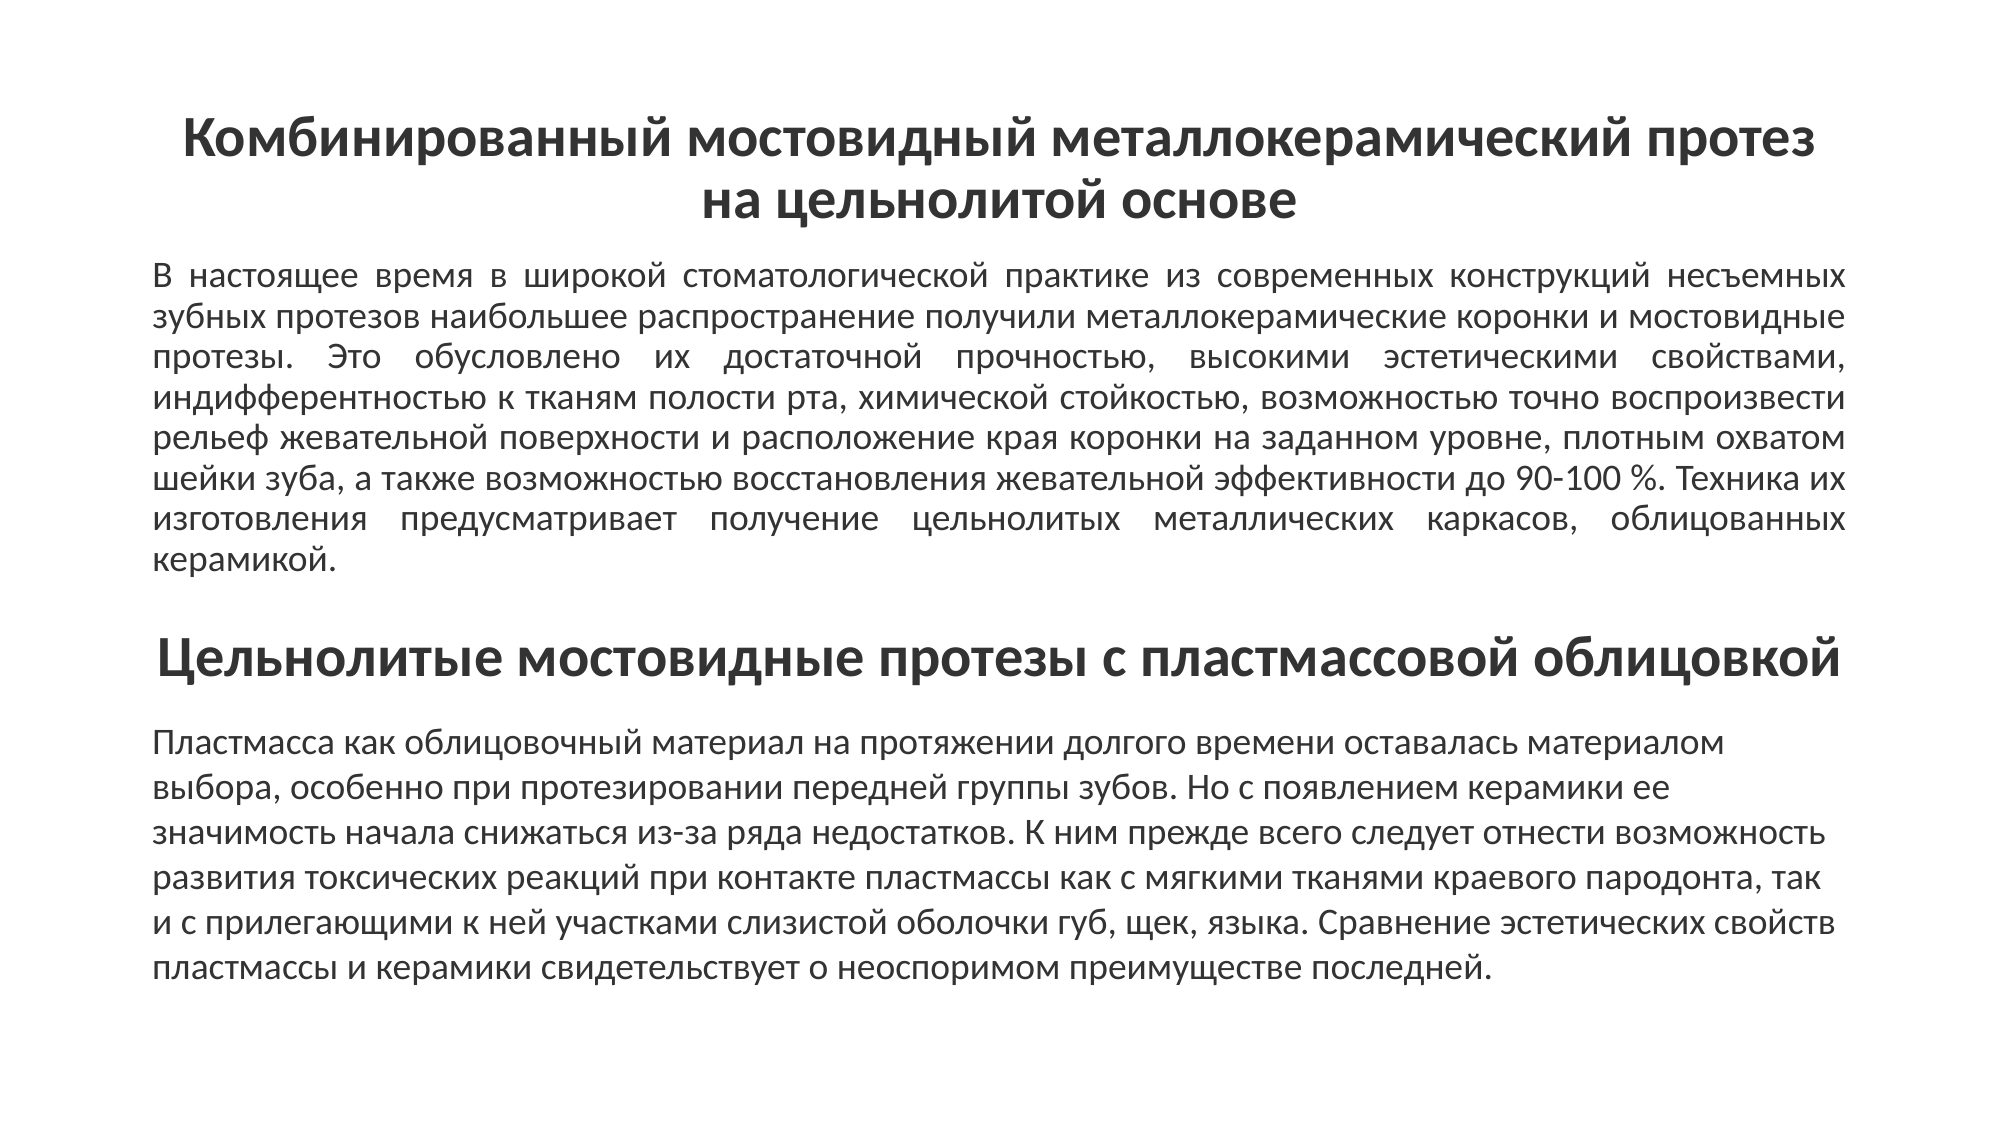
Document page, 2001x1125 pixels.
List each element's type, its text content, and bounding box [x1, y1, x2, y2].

text_box Цельнолитые мостовидные протезы с пластмассовой облицовкой [137, 610, 1863, 696]
text_box Пластмасса как облицовочный материал на протяжении долгого времени оставалась материалом выбора, особенно при протезировании передней группы зубов. Но с появлением керамики ее значимость начала снижаться из-за ряда недостатков. К ним прежде всего следует отнести возможность развития токсических реакций при контакте пластмассы как с мягкими тканями краевого пародонта, так и с прилегающими к ней участками слизистой оболочки губ, щек, языка. Сравнение эстетических свойств пластмассы и керамики свидетельствует о неоспоримом преимуществе последней. [137, 709, 1863, 995]
title Комбинированный мостовидный металлокерамический протез на цельнолитой основе [137, 59, 1863, 248]
list В настоящее время в широкой стоматологической практике из современных конструкций несъемных зубных протезов наибольшее распространение получили металлокерамические коронки и мостовидные протезы. Это обусловлено их достаточной прочностью, высокими эстетическими свойствами, индифферентностью к тканям полости рта, химической стойкостью, возможностью точно воспроизвести рельеф жевательной поверхности и расположение края коронки на заданном уровне, плотным охватом шейки зуба, а также возможностью восстановления жевательной эффективности до 90-100 %. Техника их изготовления предусматривает получение цельнолитых металлических каркасов, облицованных керамикой. [137, 248, 1863, 531]
